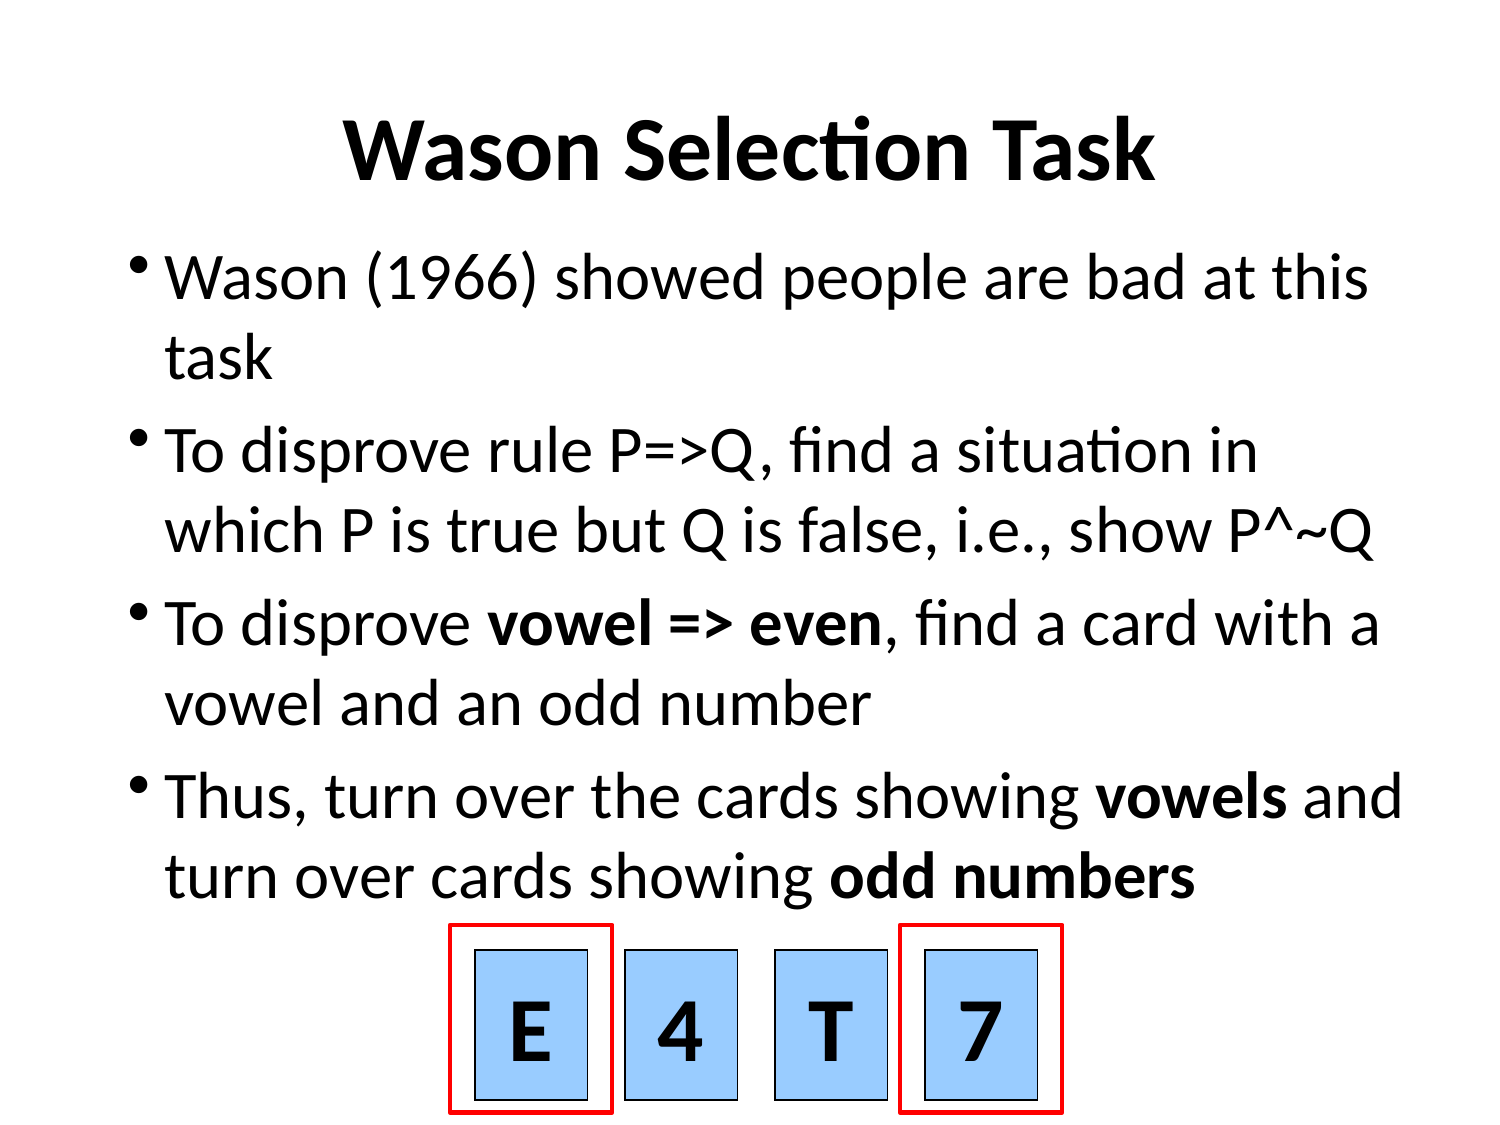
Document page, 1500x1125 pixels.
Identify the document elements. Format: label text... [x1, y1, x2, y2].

title Wason Selection Task [112, 50, 1388, 224]
text_box [899, 924, 1063, 1113]
text_box [449, 924, 613, 1113]
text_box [474, 949, 1038, 1101]
list Wason (1966) showed people are bad at this task To disprove rule P=>Q, find a situation in which P is true but Q is false, i.e., show P^~Q To disprove vowel => even, find a card with a vowel and an odd number Thus, turn over the cards showing vowels and turn over cards showing odd numbers [112, 224, 1425, 963]
